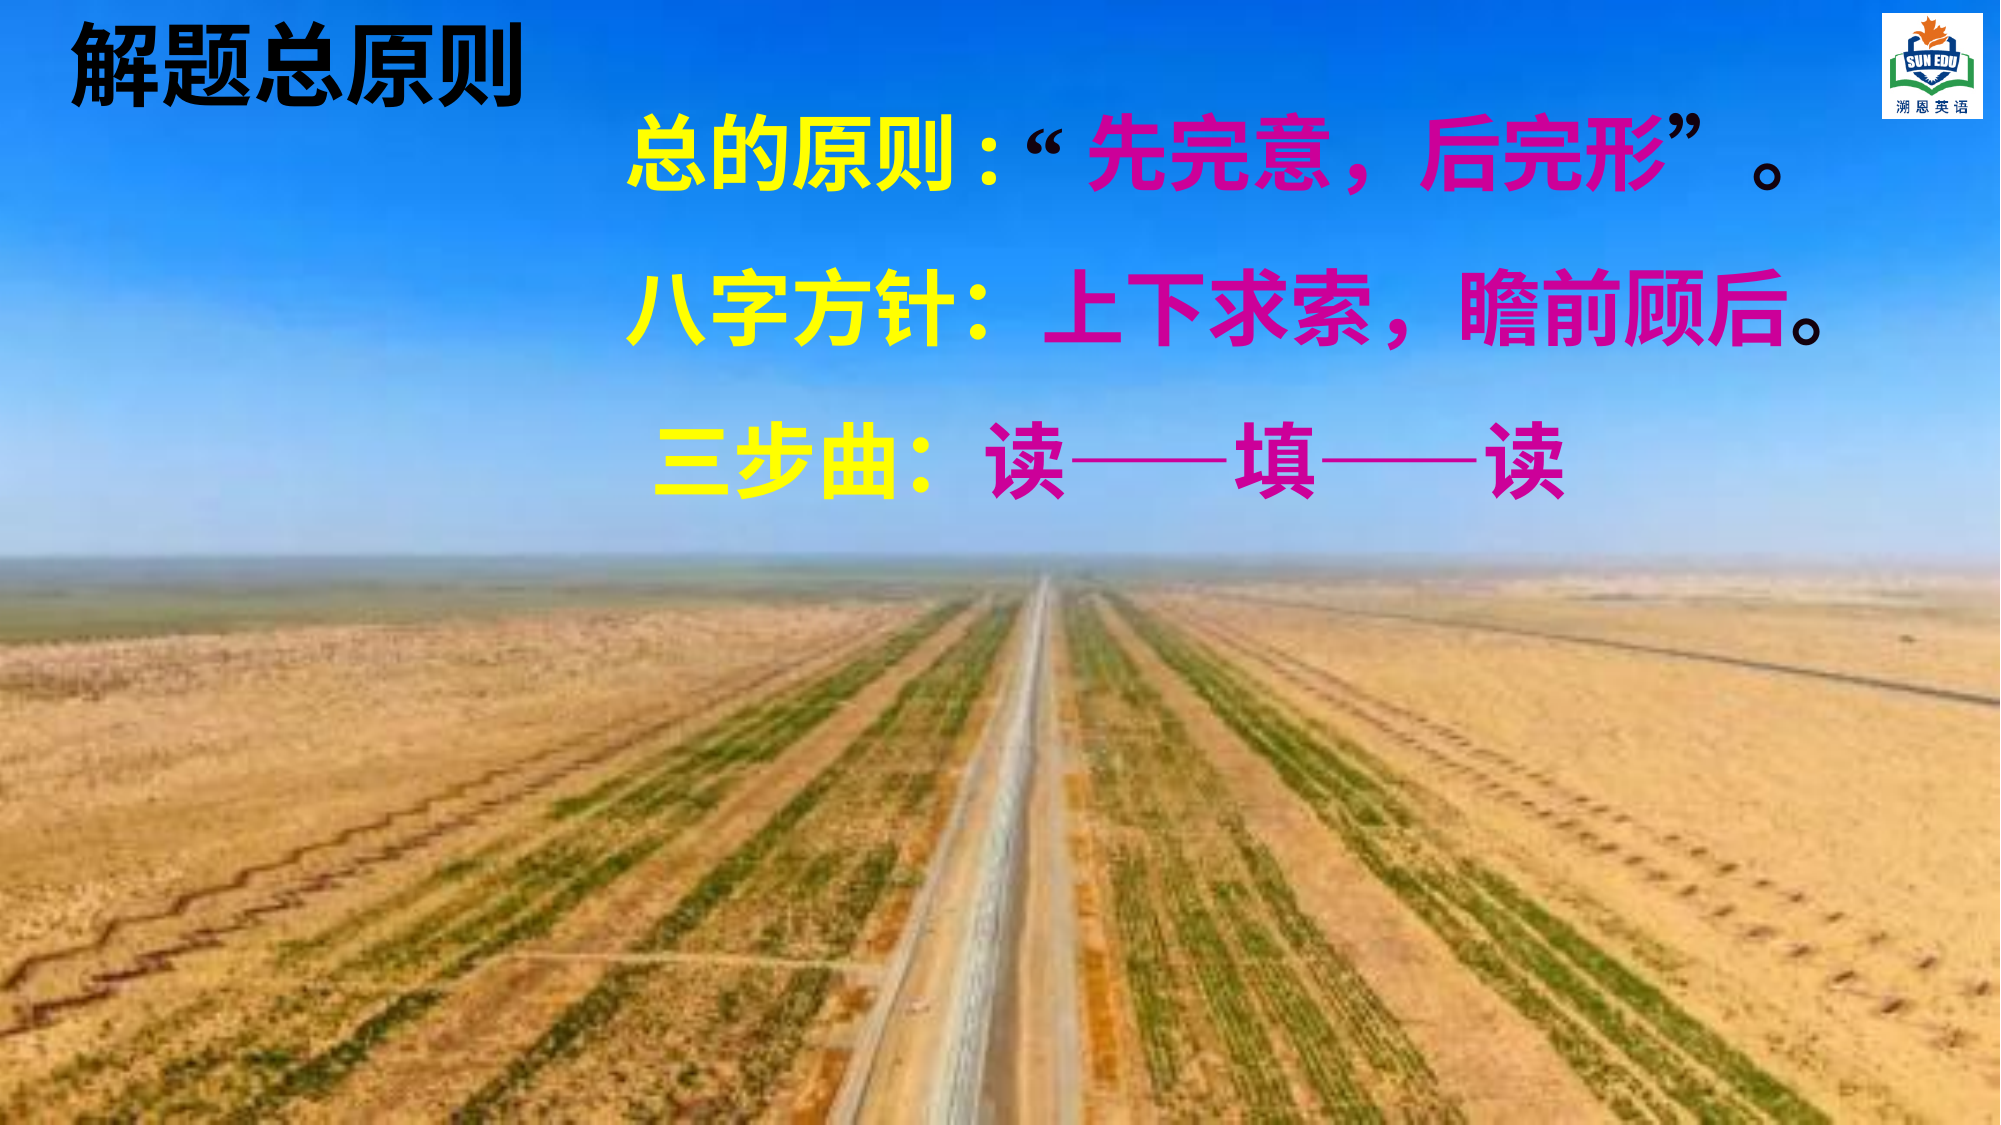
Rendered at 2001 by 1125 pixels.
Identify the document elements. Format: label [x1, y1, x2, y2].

picture [1882, 13, 1983, 120]
list [0, 0, 2000, 1125]
